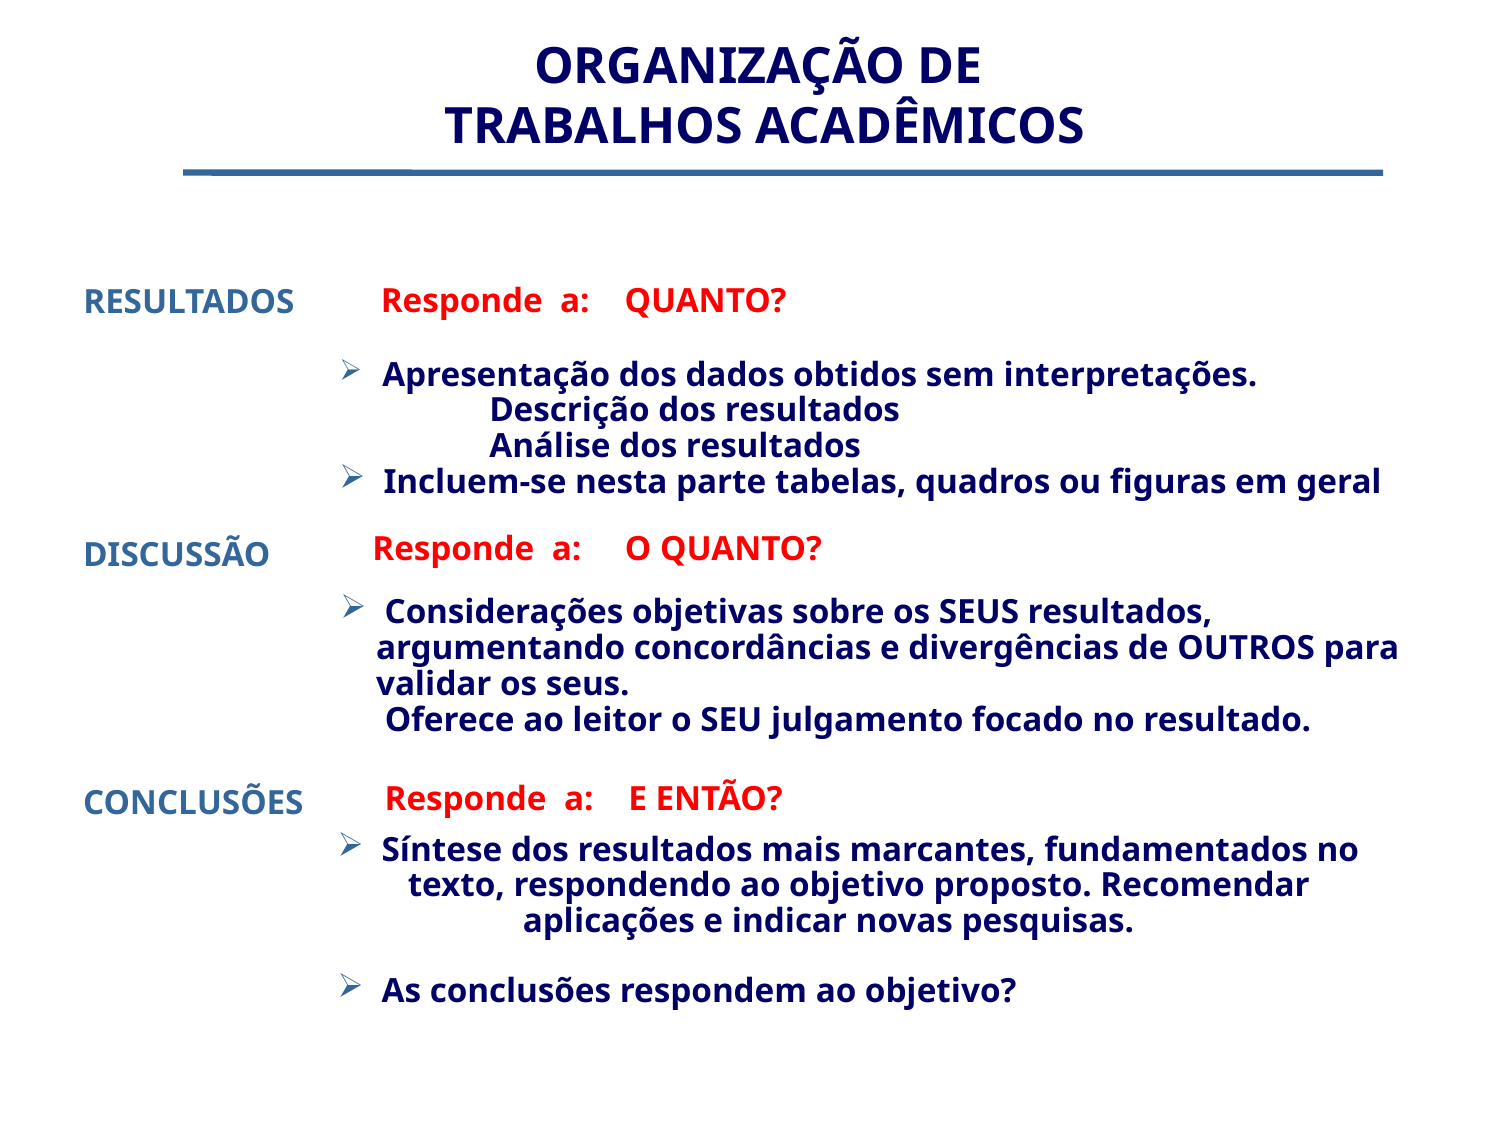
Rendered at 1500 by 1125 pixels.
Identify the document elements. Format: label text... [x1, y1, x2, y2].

text_box ORGANIZAÇÃO DE TRABALHOS ACADÊMICOS [171, 25, 1371, 161]
text_box Síntese dos resultados mais marcantes, fundamentados no texto, respondendo ao objetivo proposto. Recomendar aplicações e indicar novas pesquisas. As conclusões respondem ao objetivo? [322, 824, 1398, 1017]
text_box Apresentação dos dados obtidos sem interpretações. Descrição dos resultados Análise dos resultados Incluem-se nesta parte tabelas, quadros ou figuras em geral [324, 349, 1424, 509]
text_box Responde a: O QUANTO? [357, 519, 838, 575]
text_box RESULTADOS [68, 272, 344, 328]
text_box Responde a: QUANTO? [359, 271, 846, 327]
text_box DISCUSSÃO [68, 526, 286, 581]
text_box Responde a: E ENTÃO? [369, 769, 798, 824]
text_box CONCLUSÕES [68, 773, 319, 829]
text_box Considerações objetivas sobre os SEUS resultados, argumentando concordâncias e divergências de OUTROS para validar os seus. Oferece ao leitor o SEU julgamento focado no resultado. [325, 587, 1436, 746]
text_box [62, 912, 1413, 1050]
